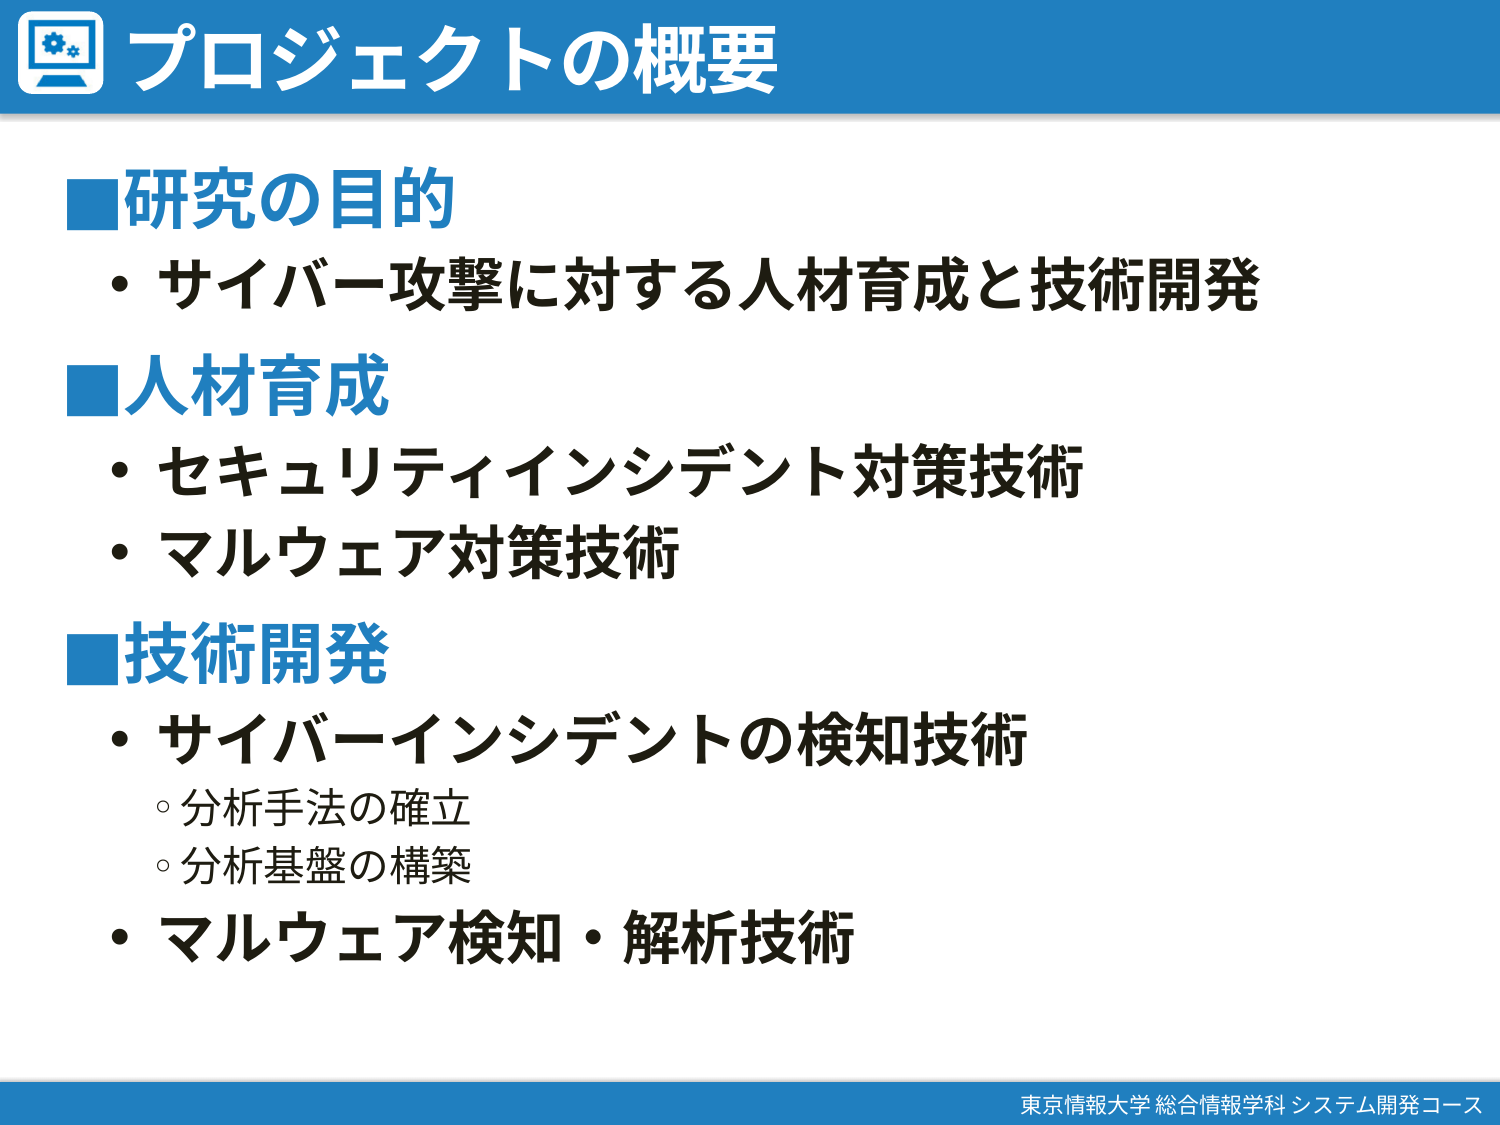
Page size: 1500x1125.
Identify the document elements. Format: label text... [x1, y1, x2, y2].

list 研究の目的 サイバー攻撃に対する人材育成と技術開発 人材育成 セキュリティインシデント対策技術 マルウェア対策技術 技術開発 サイバーインシデントの検知技術 分析手法の確立 分析基盤の構築 マルウェア検知・解析技術 [0, 149, 1500, 1083]
picture [18, 11, 104, 94]
title プロジェクトの概要 [107, 1, 1500, 114]
